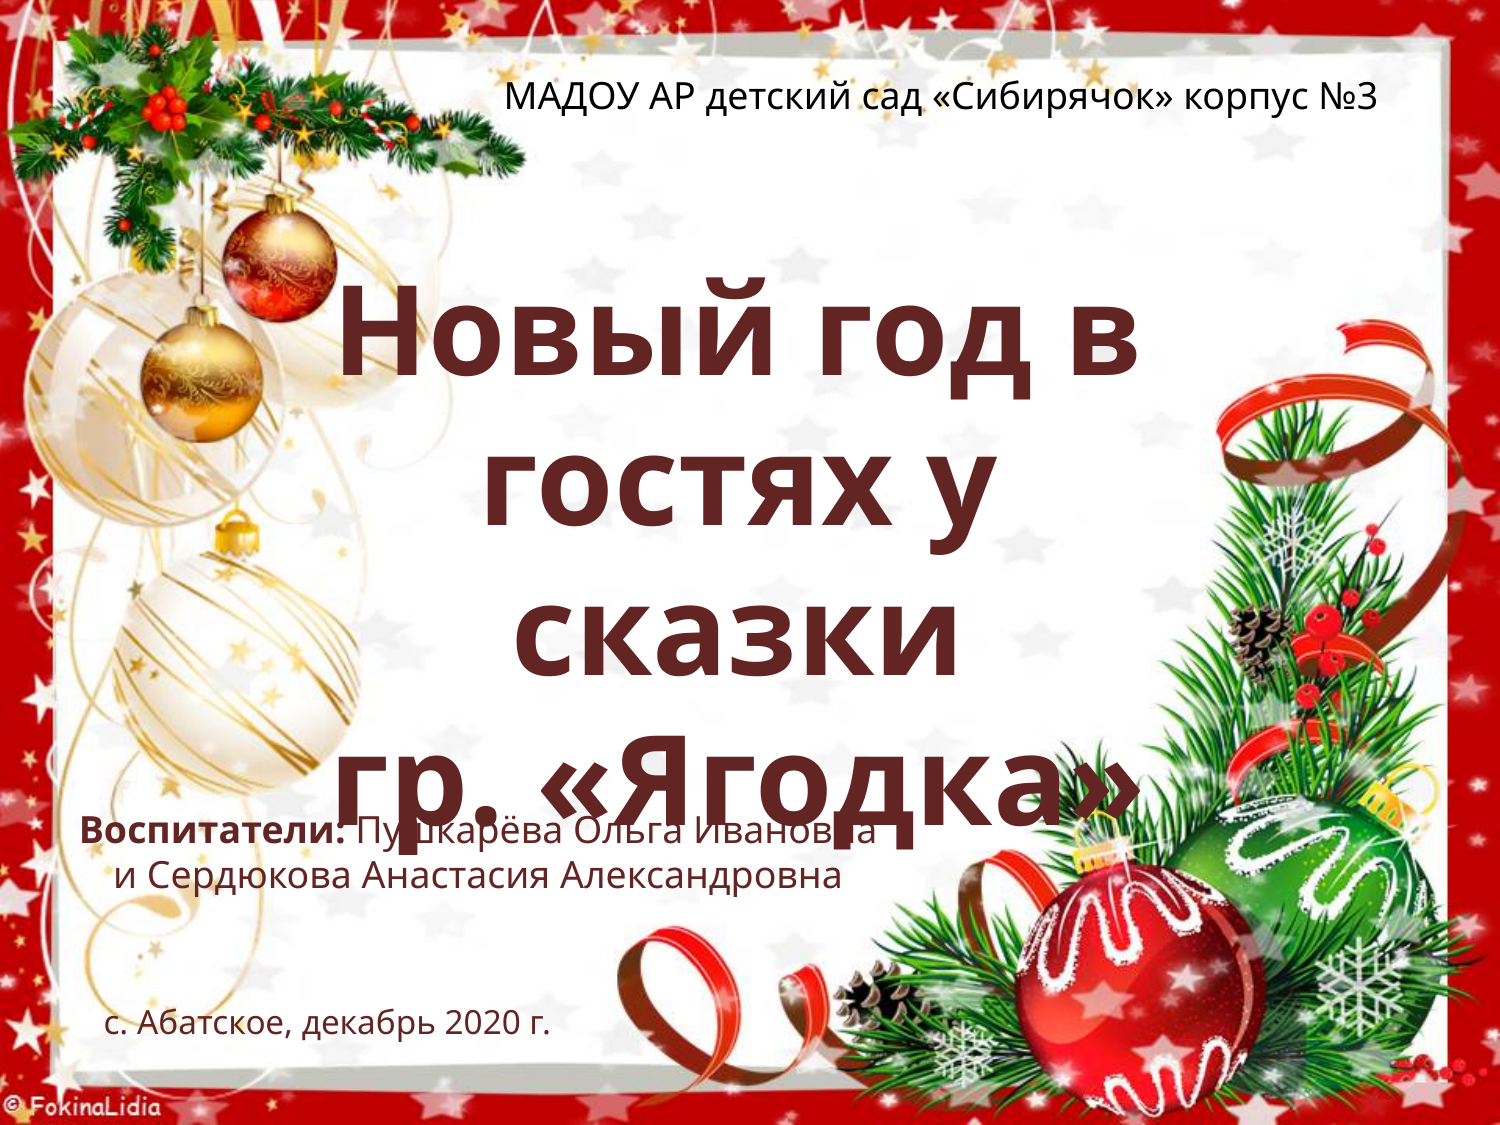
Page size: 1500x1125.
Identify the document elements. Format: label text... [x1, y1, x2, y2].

picture [0, 0, 1500, 1125]
text_box МАДОУ АР детский сад «Сибирячок» корпус №3 [488, 64, 1394, 124]
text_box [62, 243, 1235, 1052]
